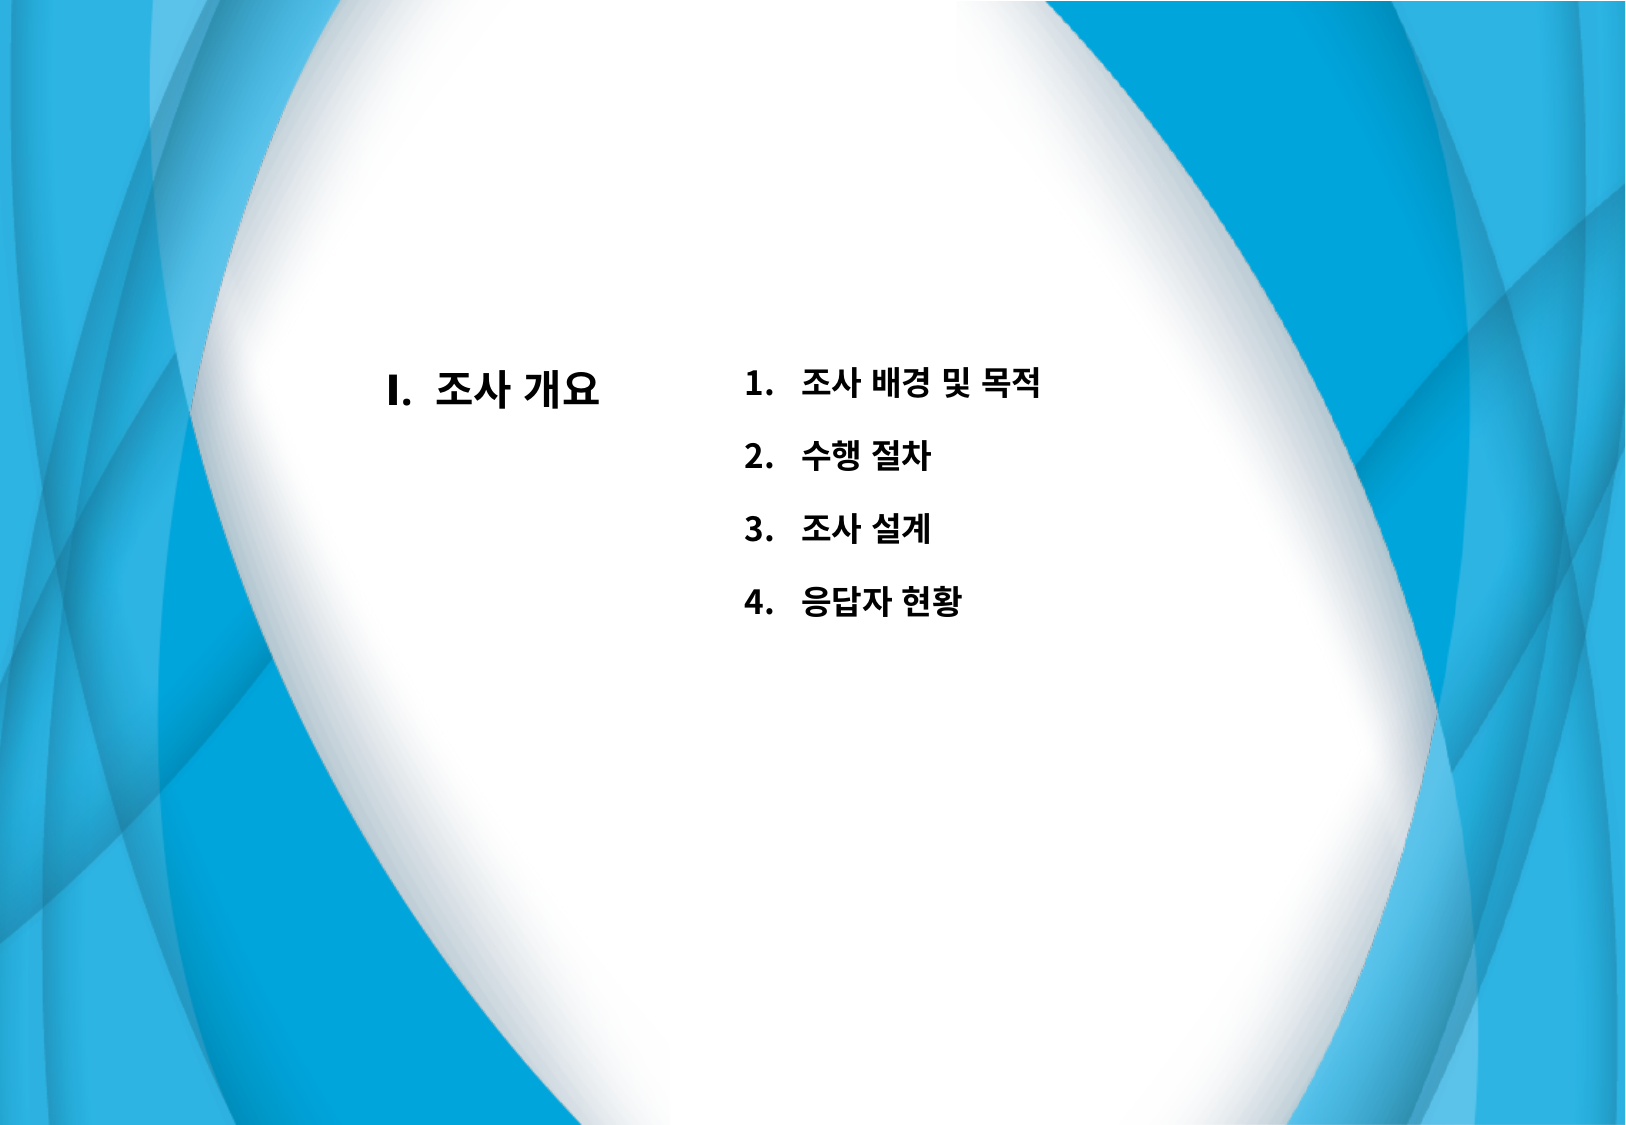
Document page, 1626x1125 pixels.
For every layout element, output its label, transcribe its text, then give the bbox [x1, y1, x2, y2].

table_header 조사 배경 및 목적 수행 절차 조사 설계 응답자 현황 [730, 350, 1255, 632]
picture [924, 2, 1626, 1124]
table_header Ⅰ. 조사 개요 [370, 350, 730, 632]
picture [0, 0, 703, 1125]
